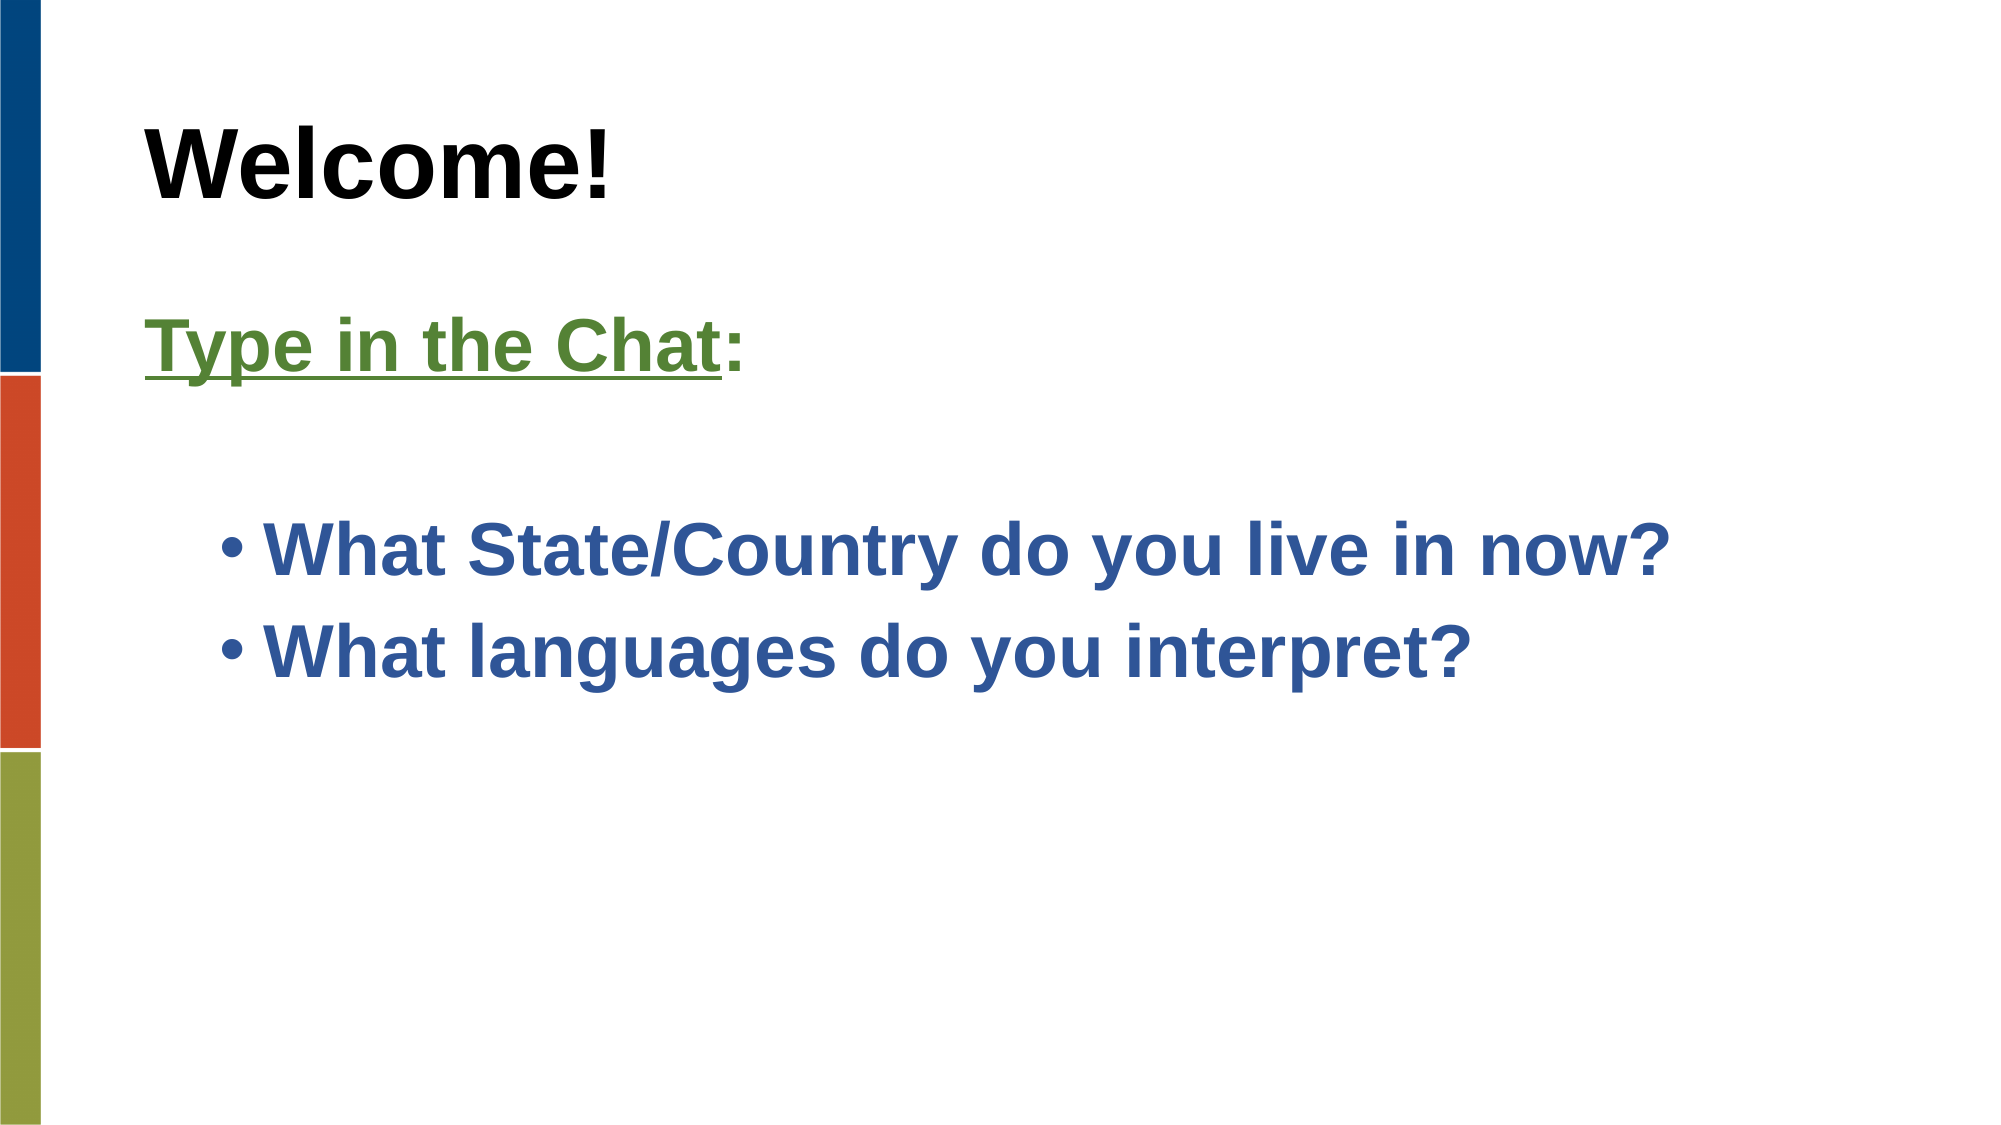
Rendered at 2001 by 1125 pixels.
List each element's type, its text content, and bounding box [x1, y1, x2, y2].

title Welcome! [136, 59, 1863, 278]
picture [1, 0, 40, 1124]
list Type in the Chat: What State/Country do you live in now? What languages do you interpret? [136, 298, 1863, 1014]
